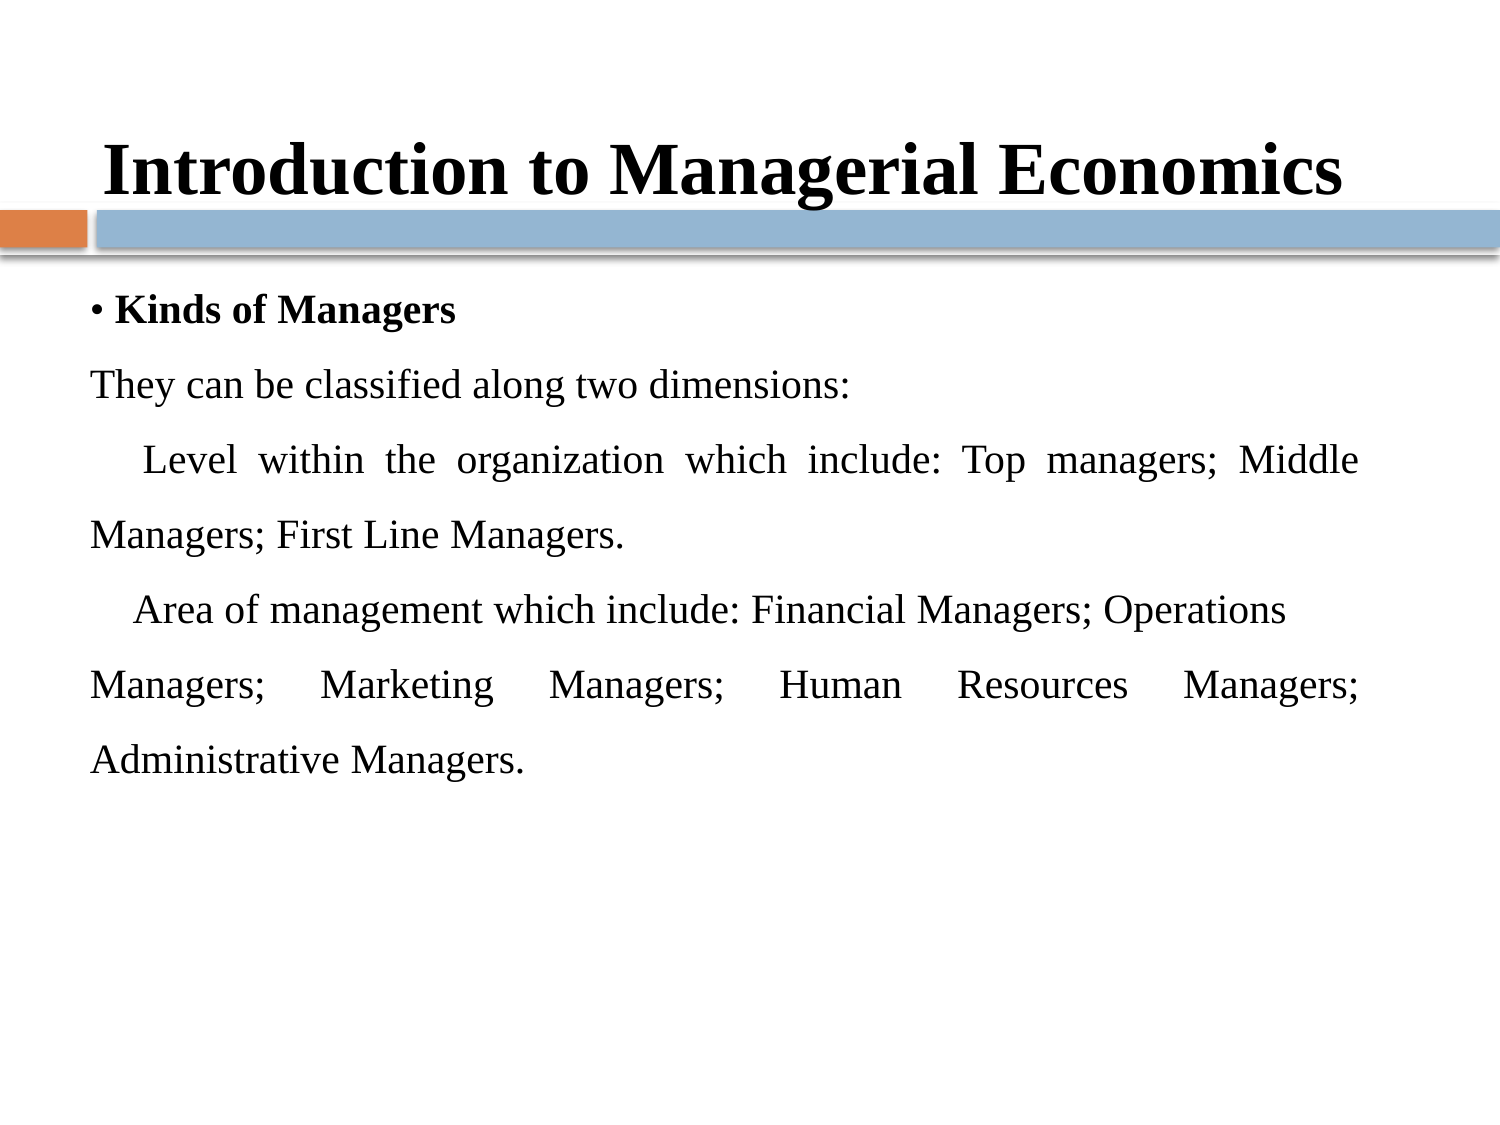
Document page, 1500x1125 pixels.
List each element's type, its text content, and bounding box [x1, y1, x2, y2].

text_box Introduction to Managerial Economics [87, 112, 1388, 218]
text_box • Kinds of Managers They can be classified along two dimensions: 􀀹 Level within the organization which include: Top managers; Middle Managers; First Line Managers. 􀀹 Area of management which include: Financial Managers; Operations Managers; Marketing Managers; Human Resources Managers; Administrative Managers. [75, 249, 1375, 790]
